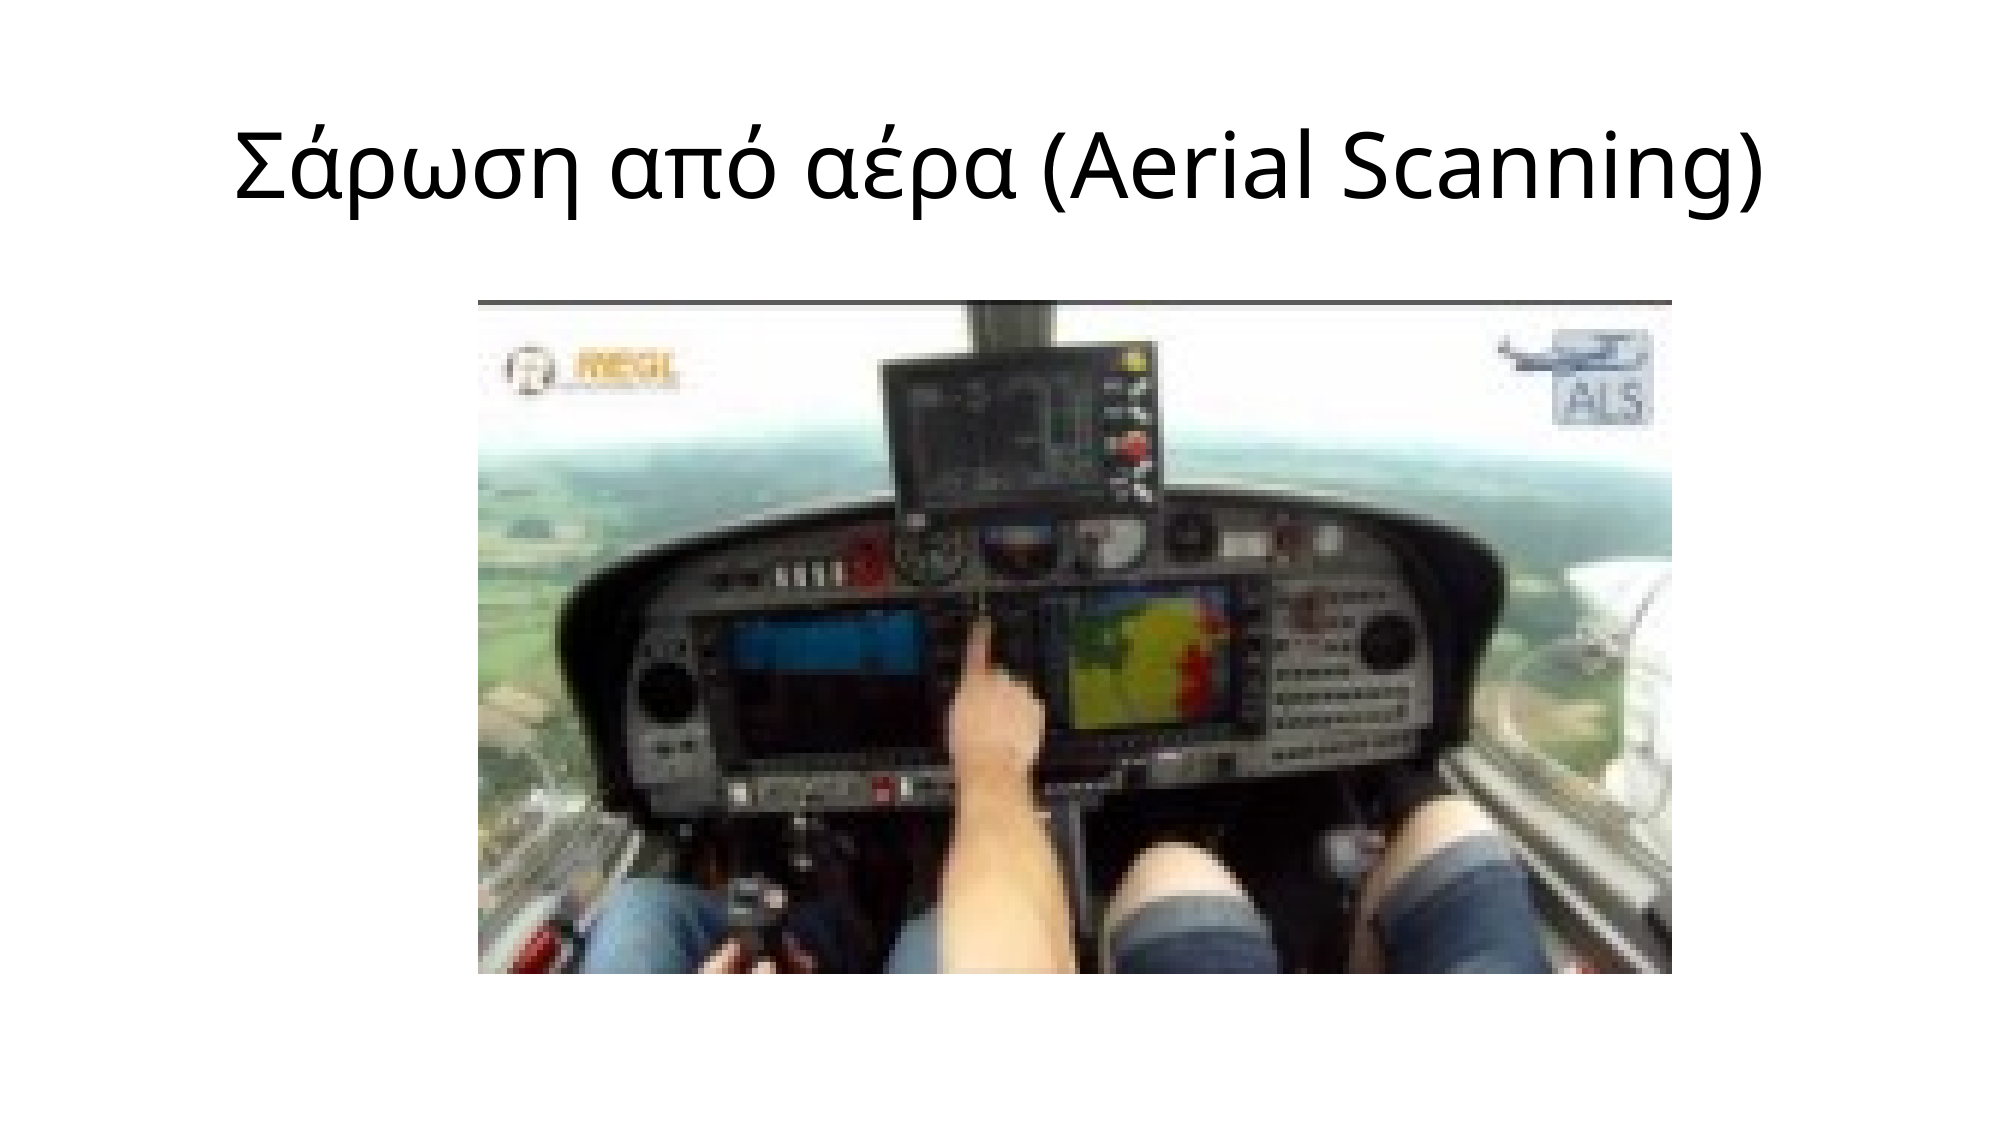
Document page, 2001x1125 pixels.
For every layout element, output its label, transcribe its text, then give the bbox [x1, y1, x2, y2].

title Σάρωση από αέρα (Aerial Scanning) [137, 59, 1863, 278]
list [476, 299, 1673, 976]
